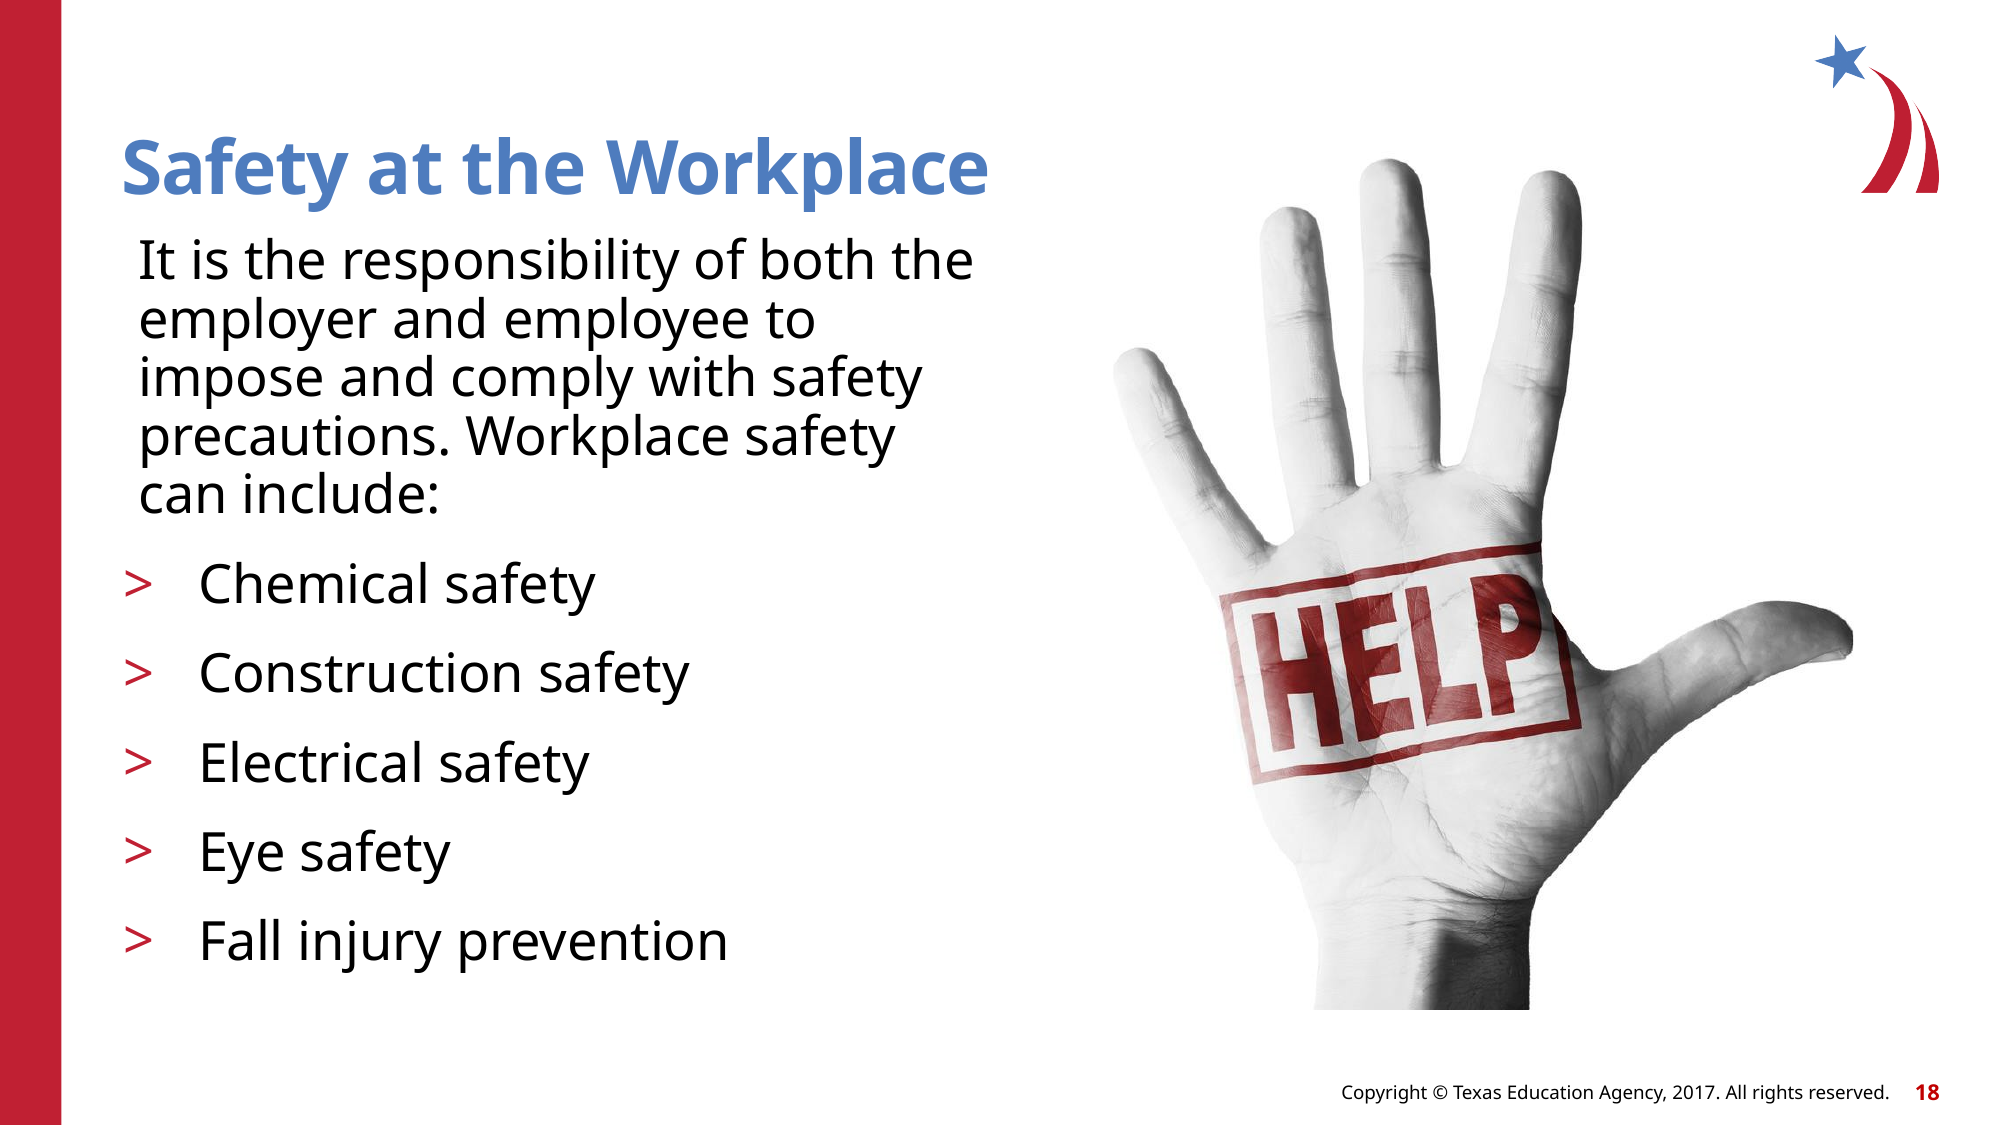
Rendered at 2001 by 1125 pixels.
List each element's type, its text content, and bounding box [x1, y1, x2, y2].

text_box [1112, 151, 1854, 1010]
picture [1814, 34, 1939, 193]
title Safety at the Workplace [121, 66, 1772, 211]
list It is the responsibility of both the employer and employee to impose and comply with safety precautions. Workplace safety can include: Chemical safety Construction safety Electrical safety Eye safety Fall injury prevention [121, 233, 1000, 1010]
